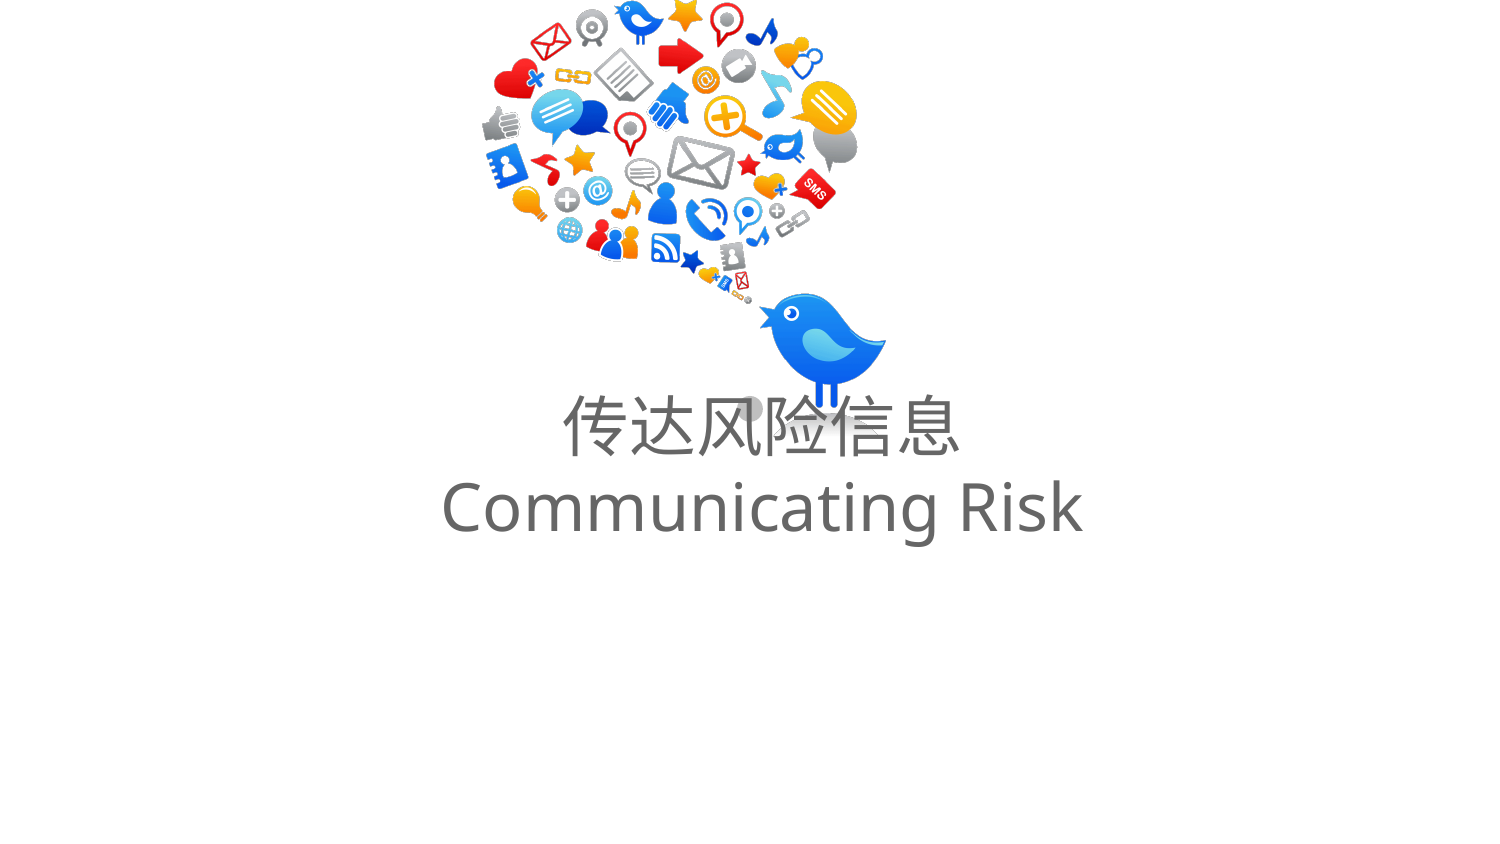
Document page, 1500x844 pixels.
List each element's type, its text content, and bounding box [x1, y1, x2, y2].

title 传达风险信息 Communicating Risk [87, 418, 1438, 560]
picture [482, 0, 886, 418]
